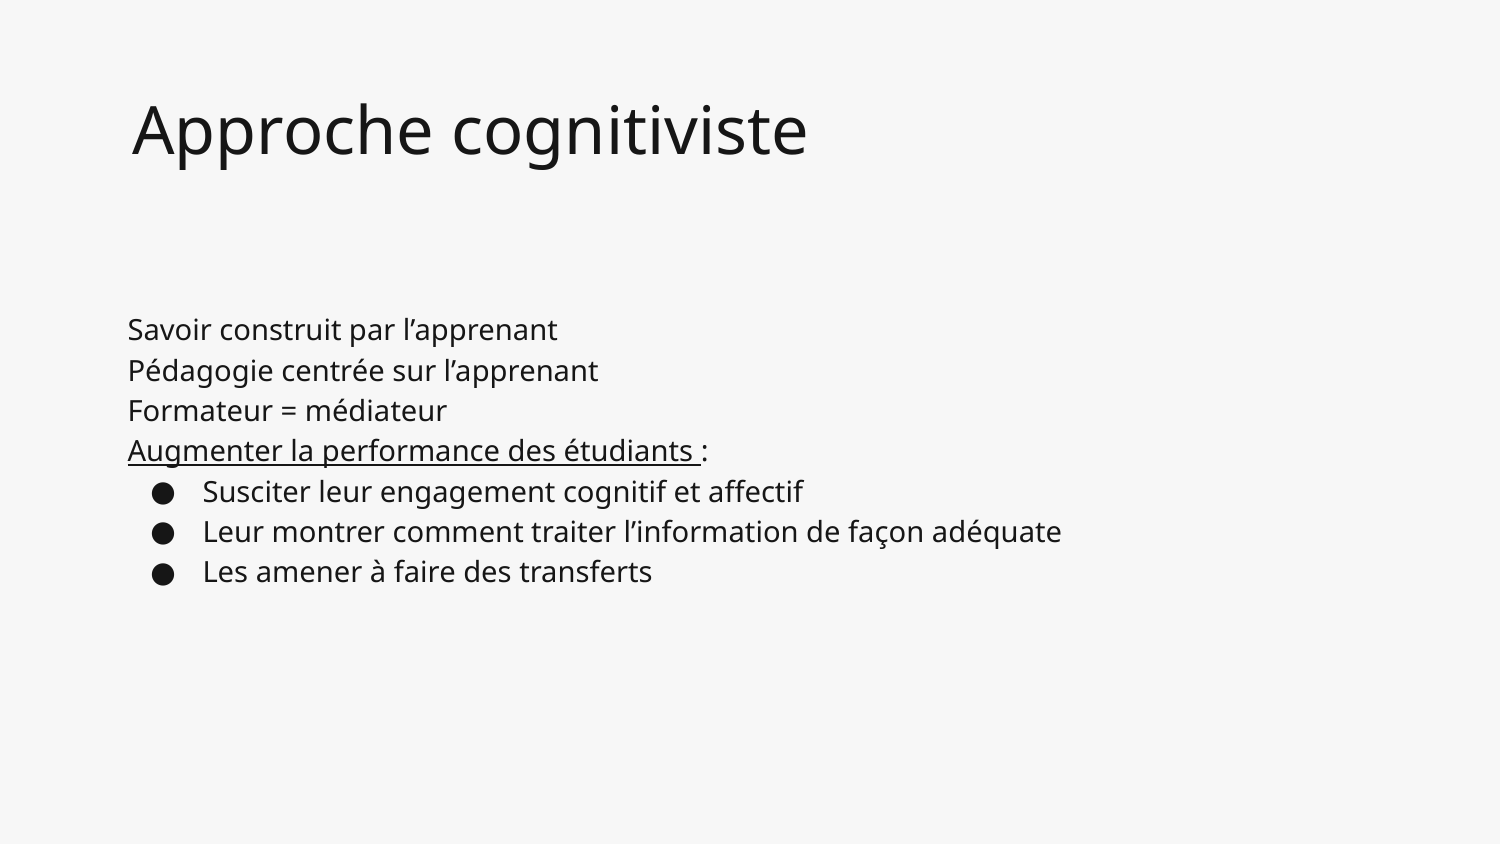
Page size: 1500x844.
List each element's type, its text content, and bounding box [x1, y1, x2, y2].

list Savoir construit par l’apprenant Pédagogie centrée sur l’apprenant Formateur = médiateur Augmenter la performance des étudiants : Susciter leur engagement cognitif et affectif Leur montrer comment traiter l’information de façon adéquate Les amener à faire des transferts [112, 291, 1388, 713]
title Approche cognitiviste [117, 72, 1383, 167]
